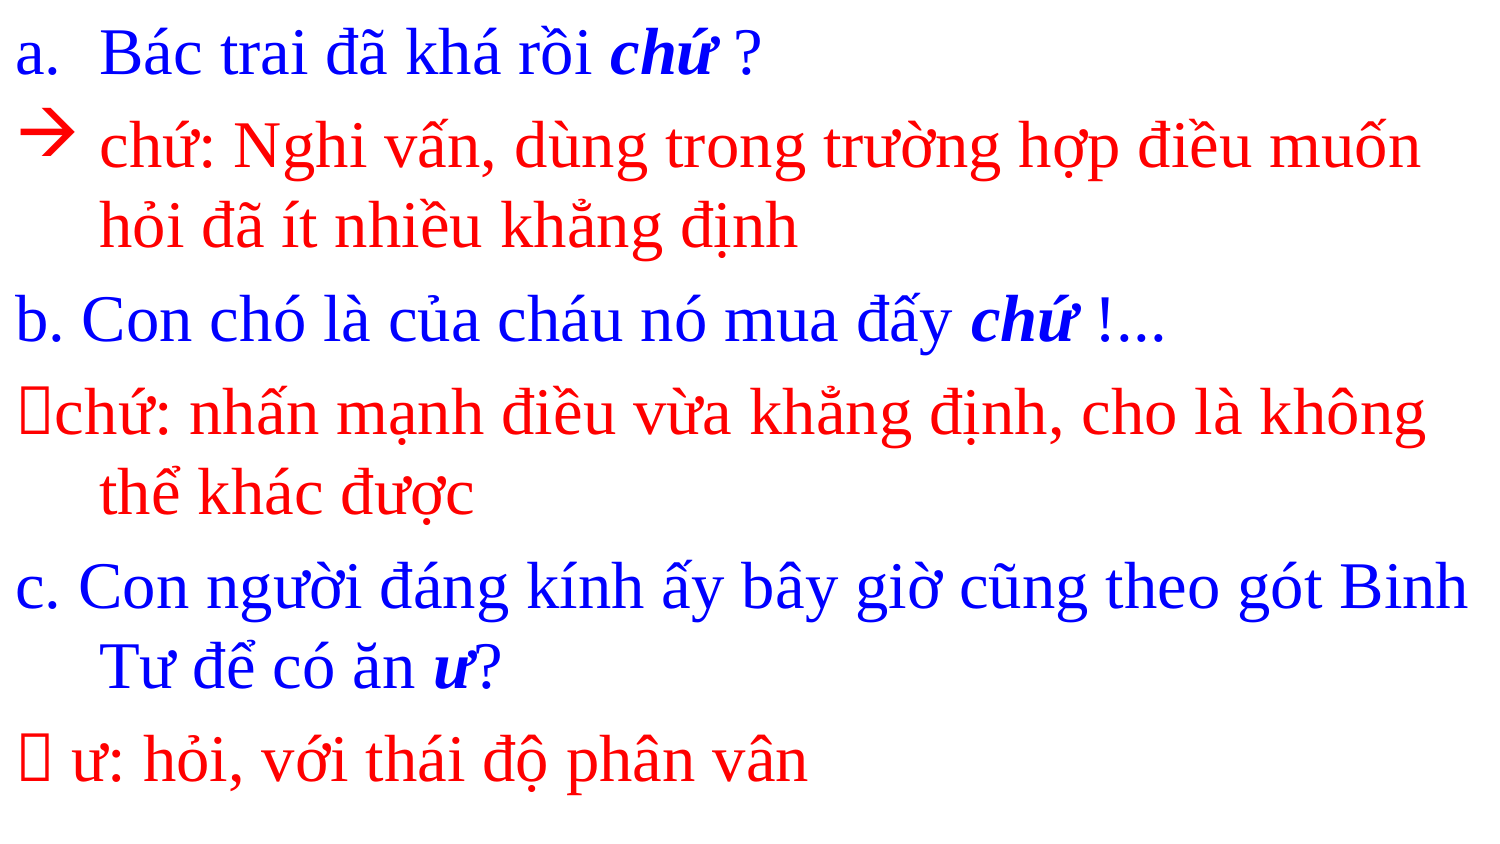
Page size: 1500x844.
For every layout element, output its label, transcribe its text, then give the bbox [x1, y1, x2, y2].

list Bác trai đã khá rồi chứ ? chứ: Nghi vấn, dùng trong trường hợp điều muốn hỏi đã ít nhiều khẳng định b. Con chó là của cháu nó mua đấy chứ !... chứ: nhấn mạnh điều vừa khẳng định, cho là không thể khác được c. Con người đáng kính ấy bây giờ cũng theo gót Binh Tư để có ăn ư?  ư: hỏi, với thái độ phân vân [0, 0, 1500, 804]
